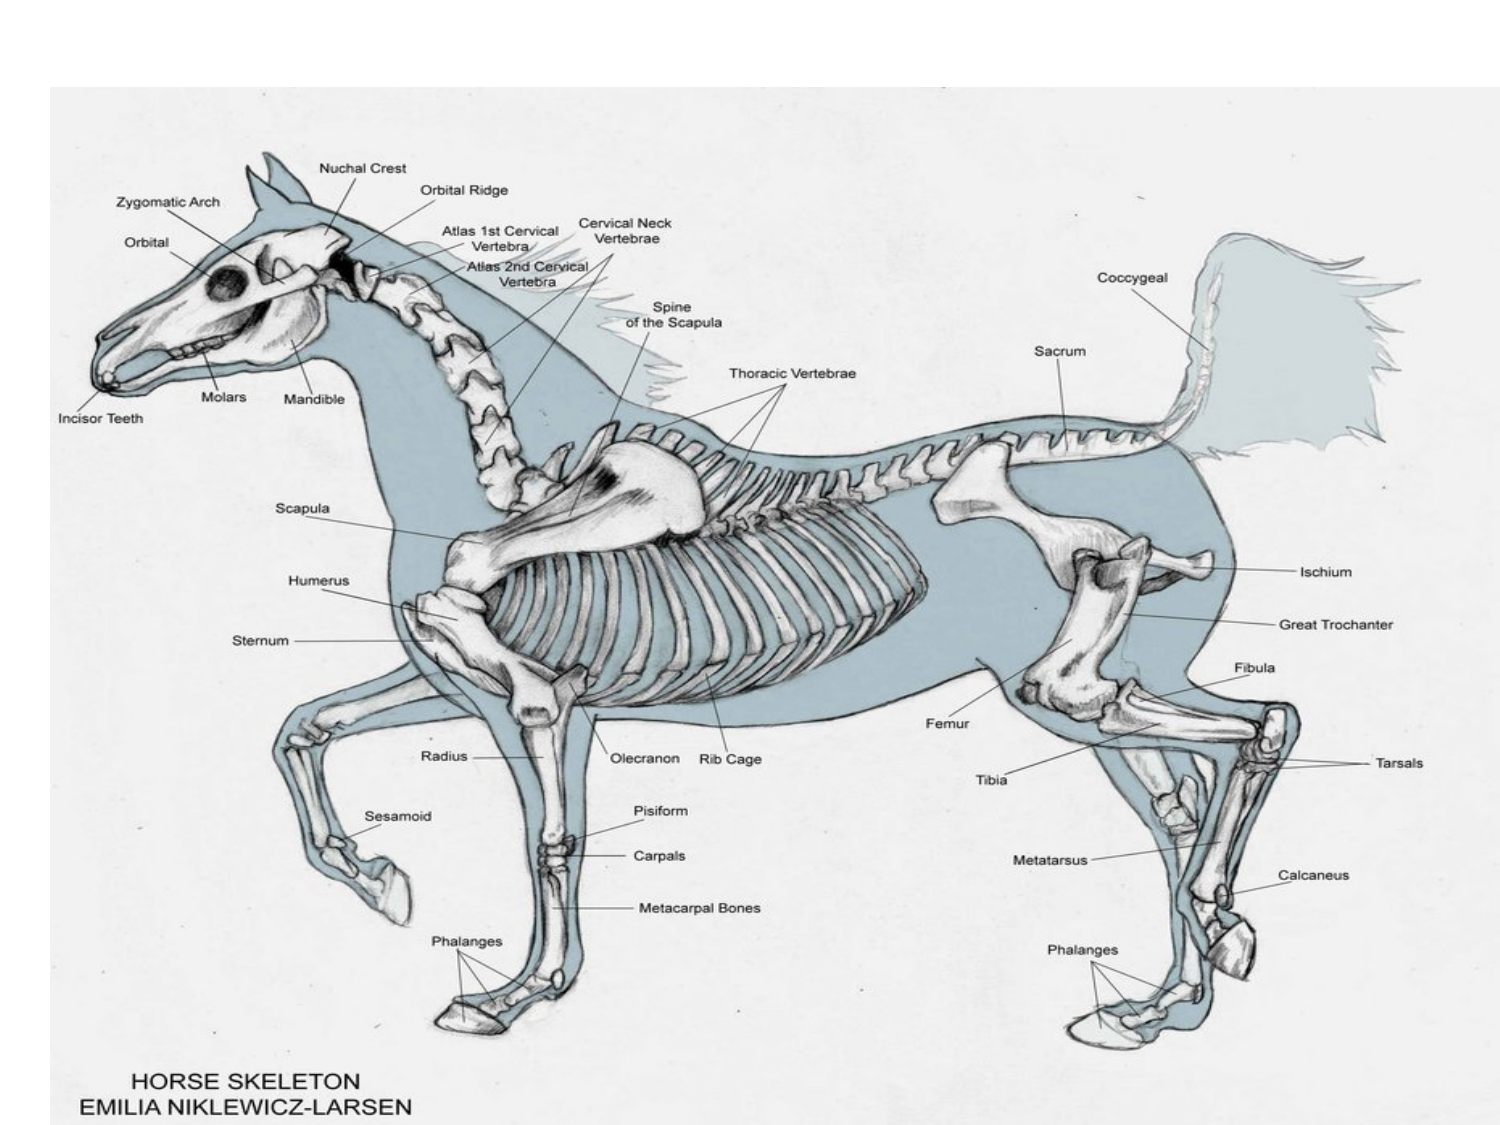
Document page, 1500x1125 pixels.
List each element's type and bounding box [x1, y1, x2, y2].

list [49, 87, 1500, 1125]
